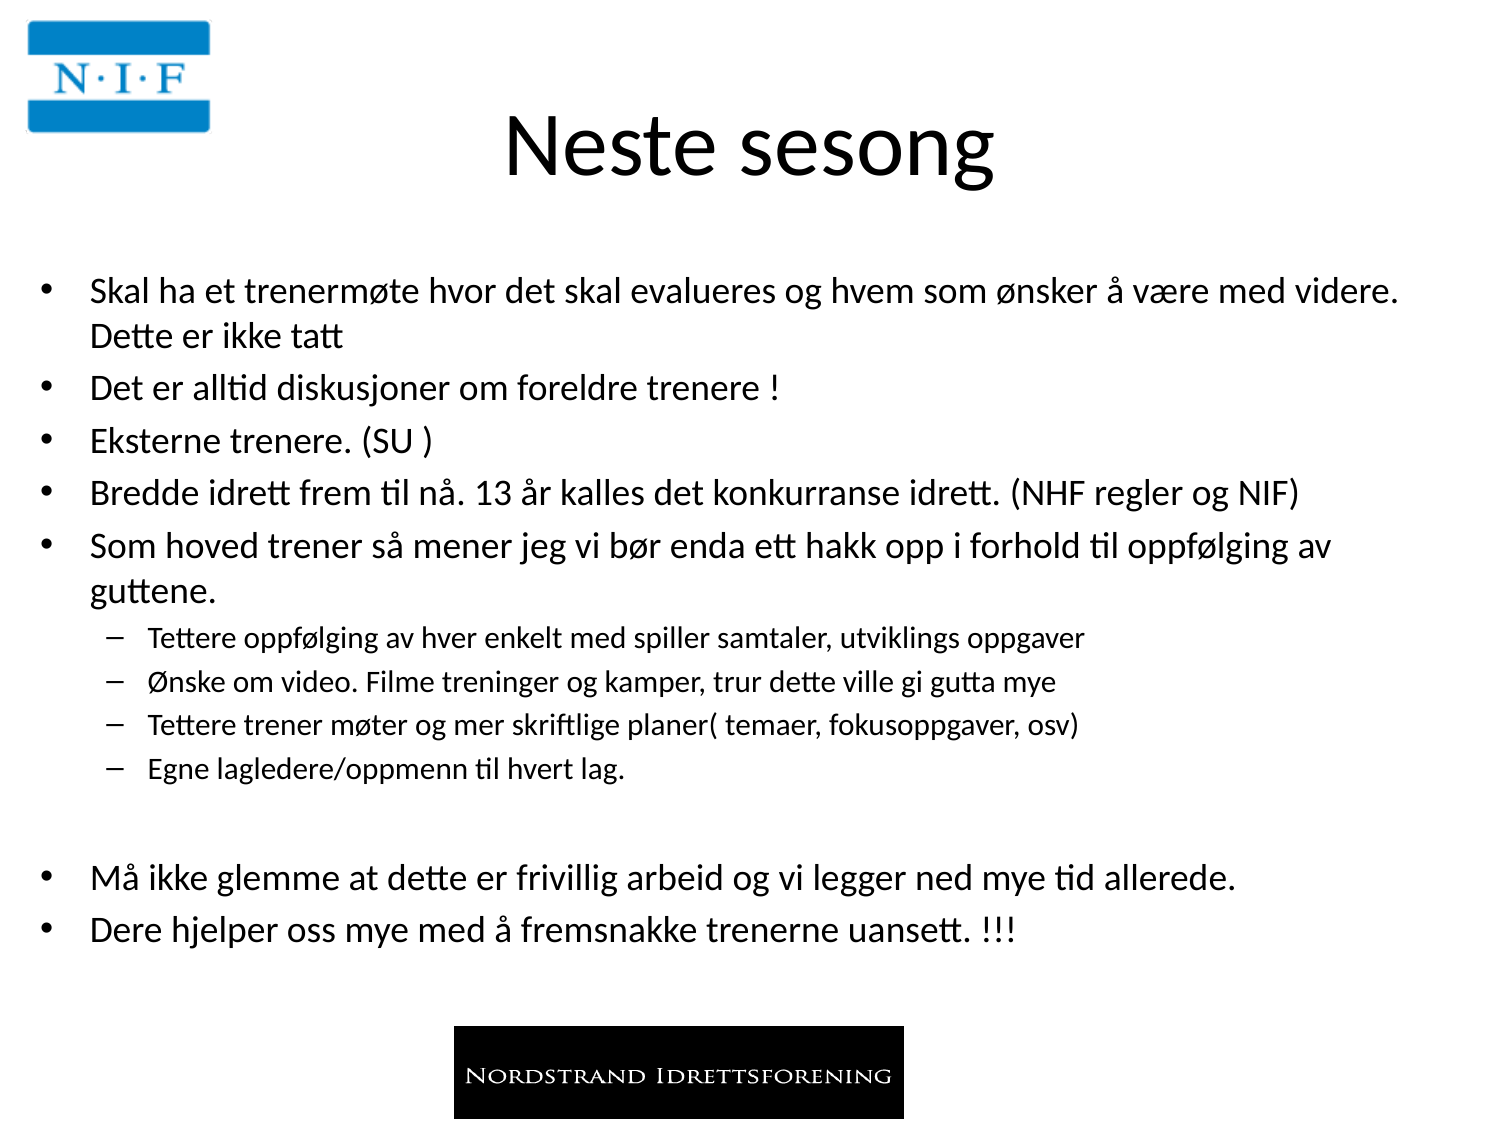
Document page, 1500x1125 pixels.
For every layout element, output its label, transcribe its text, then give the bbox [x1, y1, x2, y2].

picture [454, 1026, 904, 1119]
list Skal ha et trenermøte hvor det skal evalueres og hvem som ønsker å være med videre. Dette er ikke tatt Det er alltid diskusjoner om foreldre trenere ! Eksterne trenere. (SU ) Bredde idrett frem til nå. 13 år kalles det konkurranse idrett. (NHF regler og NIF) Som hoved trener så mener jeg vi bør enda ett hakk opp i forhold til oppfølging av guttene. Tettere oppfølging av hver enkelt med spiller samtaler, utviklings oppgaver Ønske om video. Filme treninger og kamper, trur dette ville gi gutta mye Tettere trener møter og mer skriftlige planer( temaer, fokusoppgaver, osv) Egne lagledere/oppmenn til hvert lag. Må ikke glemme at dette er frivillig arbeid og vi legger ned mye tid allerede. Dere hjelper oss mye med å fremsnakke trenerne uansett. !!! [25, 258, 1455, 965]
title Neste sesong [75, 45, 1425, 233]
picture [24, 18, 215, 137]
